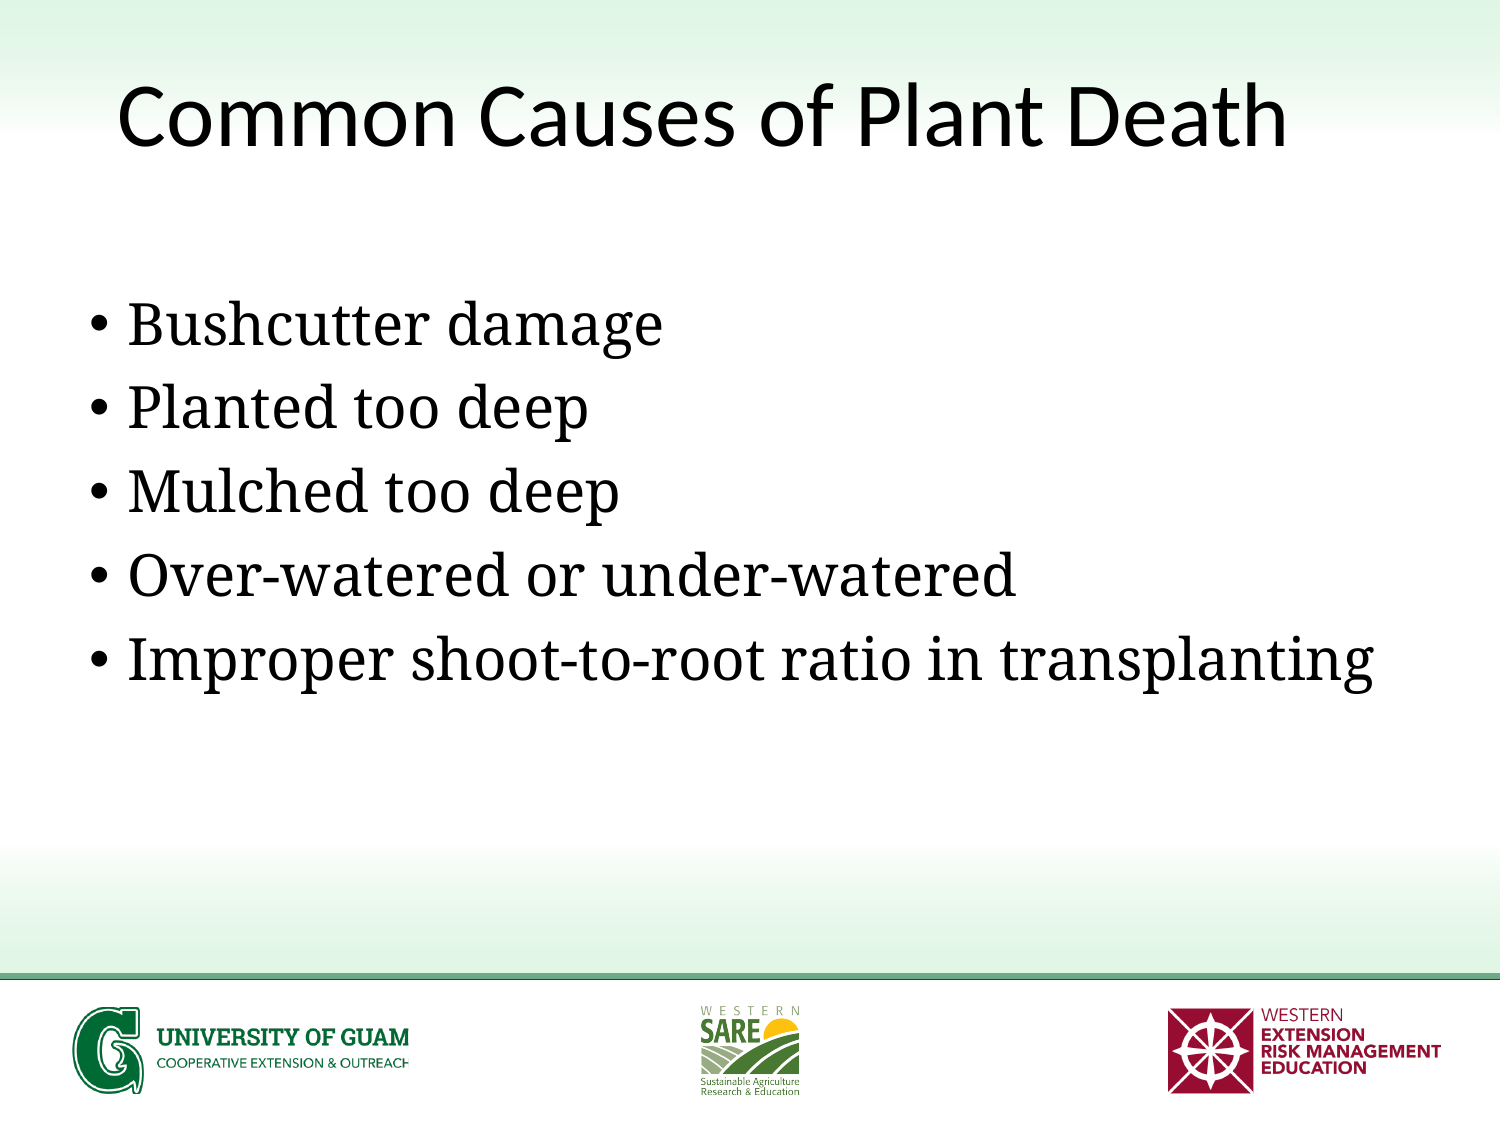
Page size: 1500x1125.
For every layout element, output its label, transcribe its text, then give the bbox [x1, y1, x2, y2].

title Common Causes of Plant Death [103, 59, 1397, 278]
picture [689, 1005, 811, 1107]
picture [1168, 1008, 1441, 1094]
list Bushcutter damage Planted too deep Mulched too deep Over-watered or under-watered Improper shoot-to-root ratio in transplanting [75, 287, 1425, 1005]
